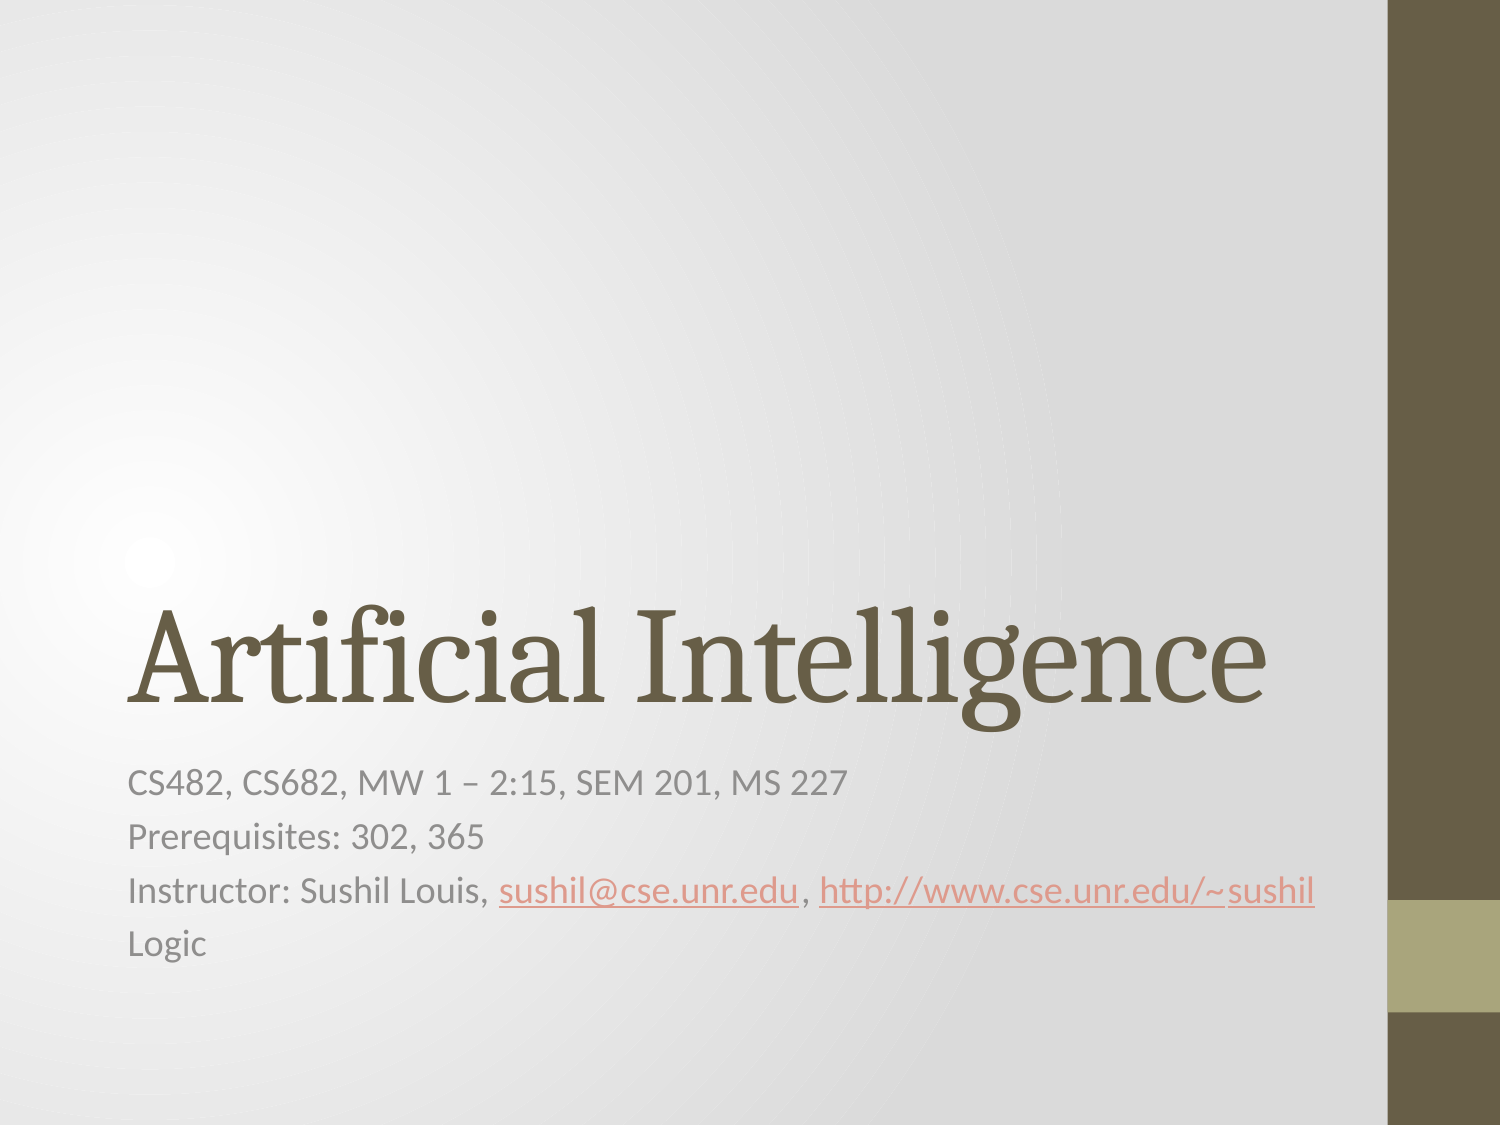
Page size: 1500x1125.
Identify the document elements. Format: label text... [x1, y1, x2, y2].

subtitle CS482, CS682, MW 1 – 2:15, SEM 201, MS 227 Prerequisites: 302, 365 Instructor: Sushil Louis, sushil@cse.unr.edu, http://www.cse.unr.edu/~sushil Logic [112, 750, 1375, 1000]
title Artificial Intelligence [112, 312, 1350, 738]
